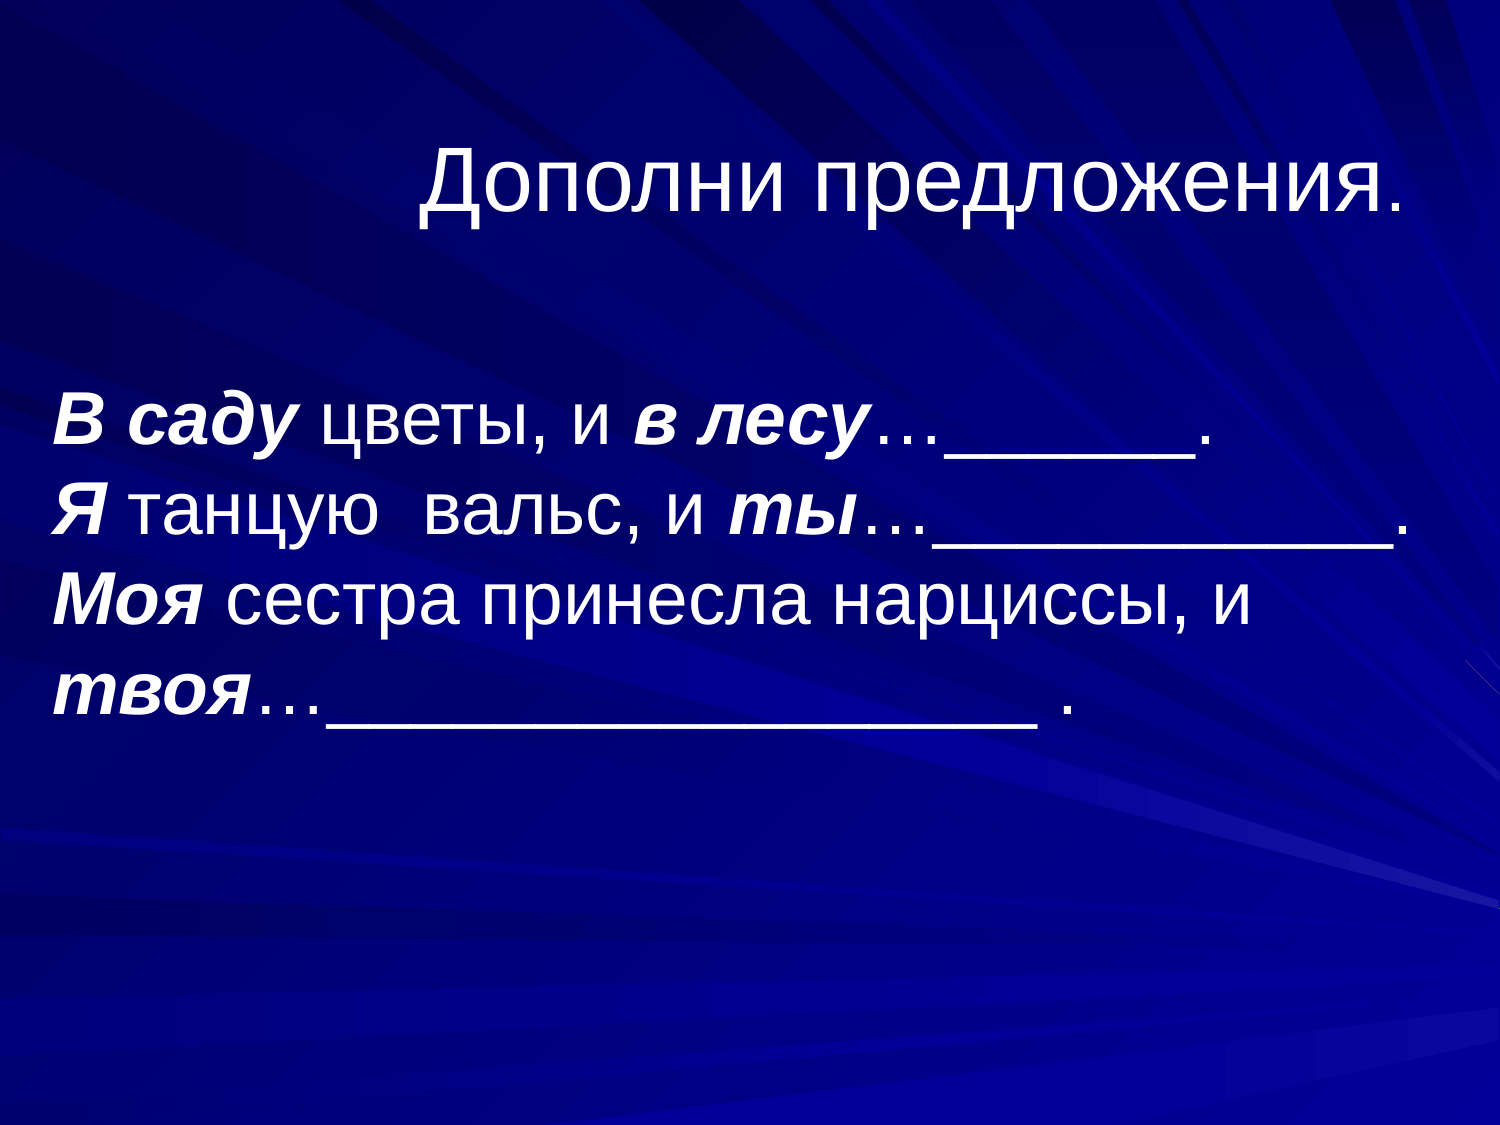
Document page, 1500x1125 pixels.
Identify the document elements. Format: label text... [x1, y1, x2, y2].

text_box В саду цветы, и в лесу…______. Я танцую вальс, и ты…___________. Моя сестра принесла нарциссы, и твоя…_________________ . [37, 362, 1500, 738]
text_box Дополни предложения. [404, 112, 1422, 238]
